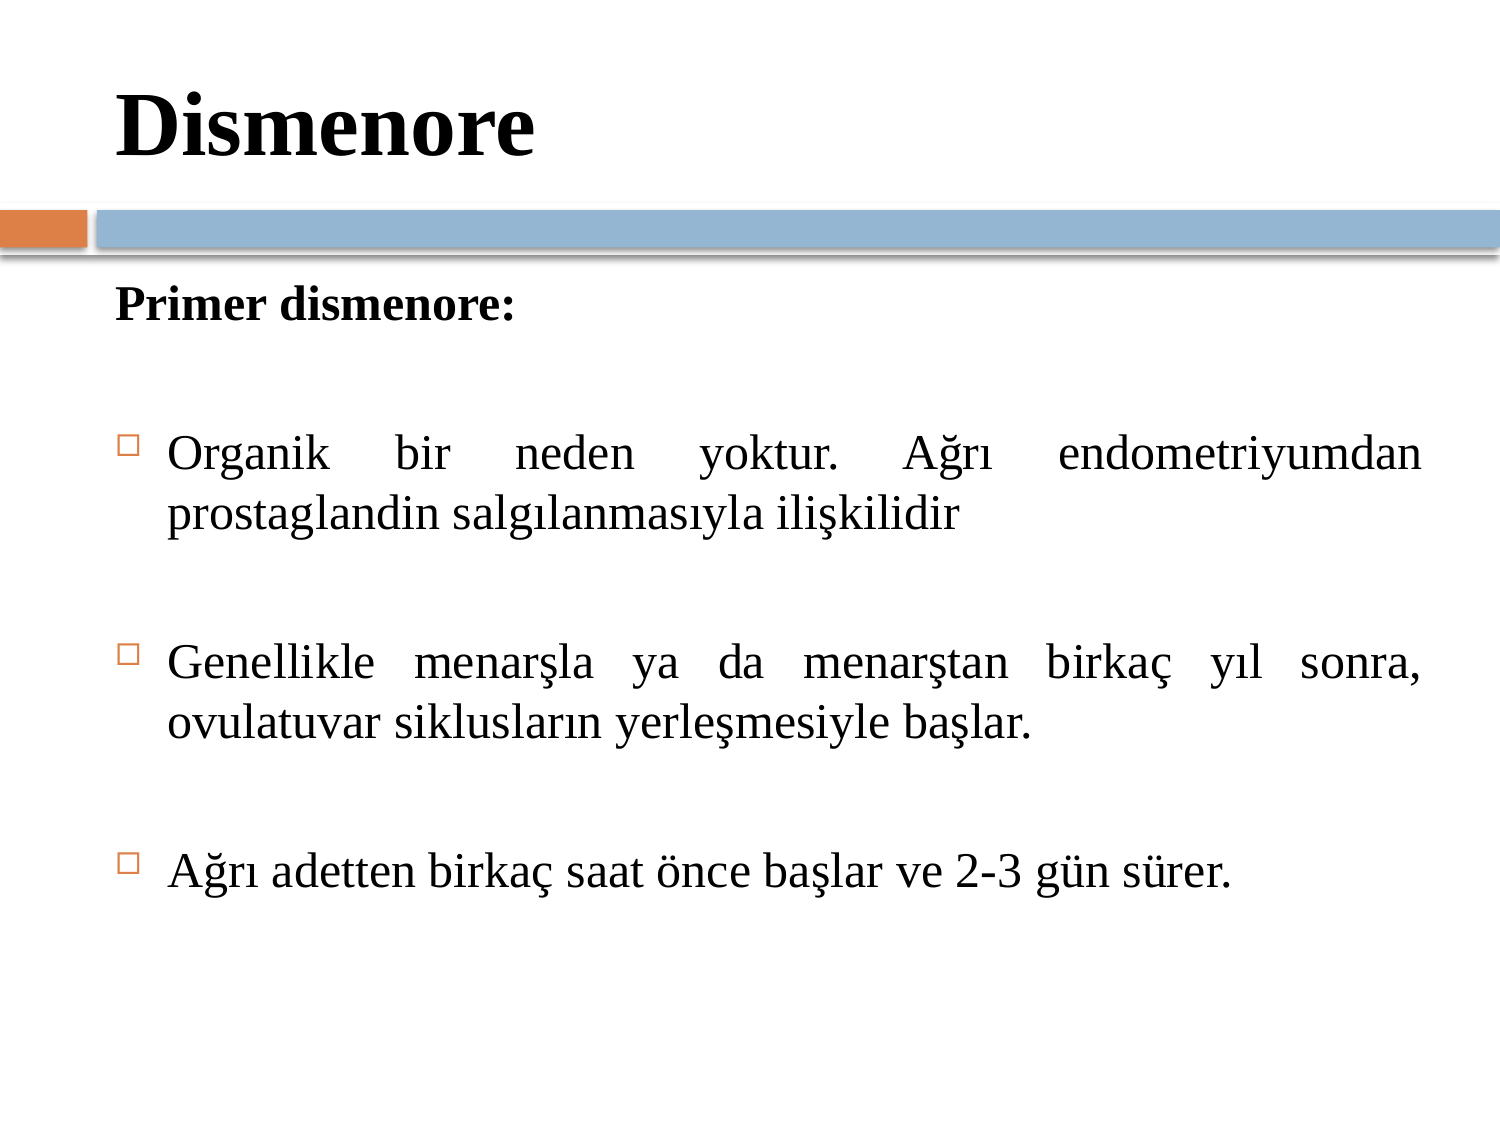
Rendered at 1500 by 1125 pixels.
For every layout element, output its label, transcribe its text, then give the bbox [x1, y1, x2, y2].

title Dismenore [100, 37, 1438, 200]
list Primer dismenore: Organik bir neden yoktur. Ağrı endometriyumdan prostaglandin salgılanmasıyla ilişkilidir Genellikle menarşla ya da menarştan birkaç yıl sonra, ovulatuvar siklusların yerleşmesiyle başlar. Ağrı adetten birkaç saat önce başlar ve 2-3 gün sürer. [100, 262, 1438, 1059]
